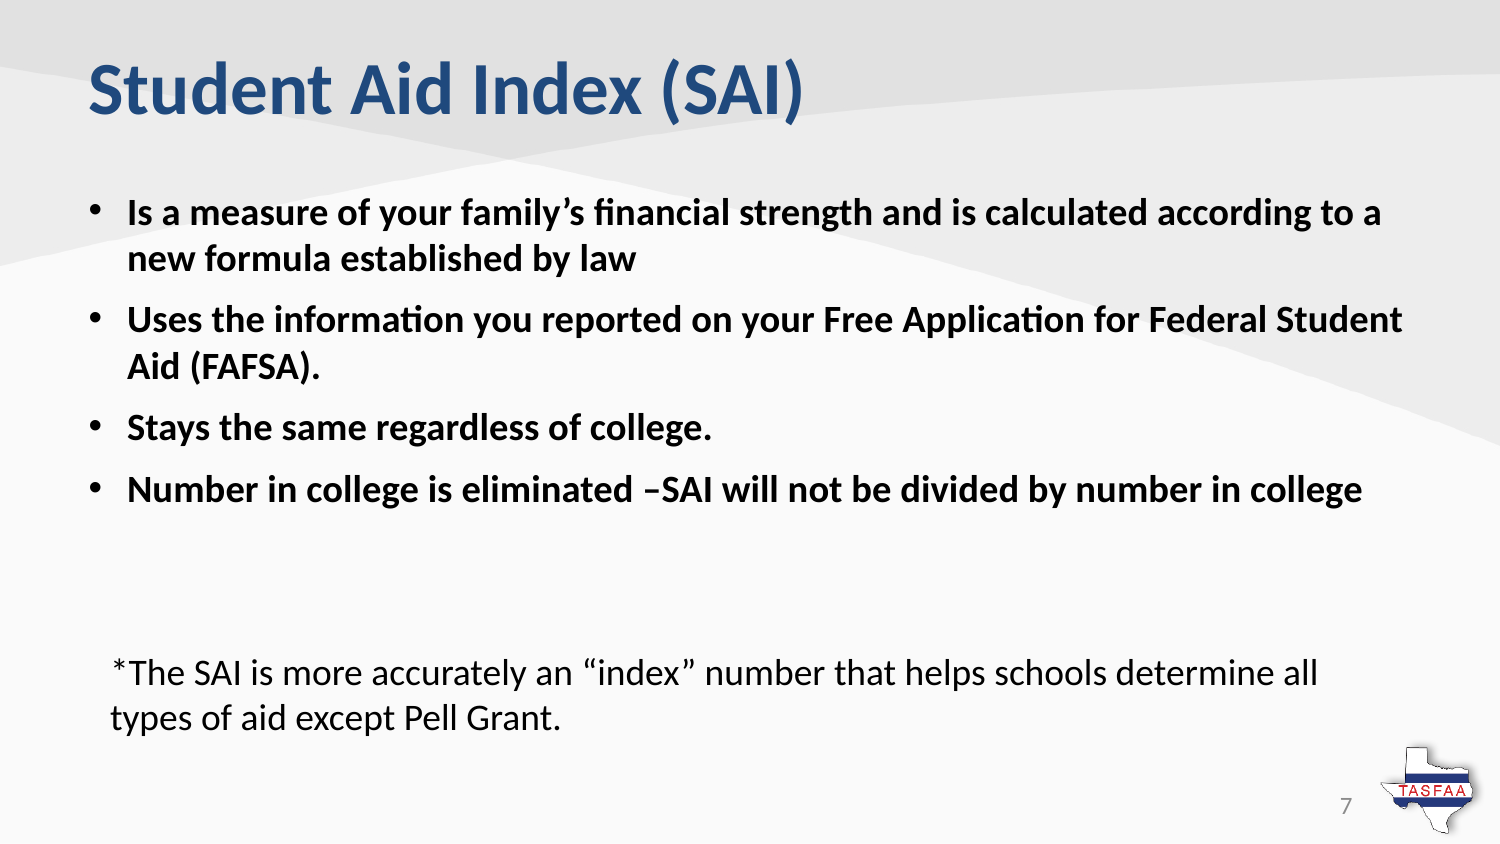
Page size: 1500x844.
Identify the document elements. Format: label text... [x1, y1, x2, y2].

text_box *The SAI is more accurately an “index” number that helps schools determine all types of aid except Pell Grant. [95, 640, 1353, 746]
list Is a measure of your family’s financial strength and is calculated according to a new formula established by law Uses the information you reported on your Free Application for Federal Student Aid (FAFSA). Stays the same regardless of college. Number in college is eliminated –SAI will not be divided by number in college [73, 179, 1427, 556]
picture [0, 0, 1500, 844]
title Student Aid Index (SAI) [73, 21, 1427, 147]
slide_number 7 [1074, 782, 1368, 827]
